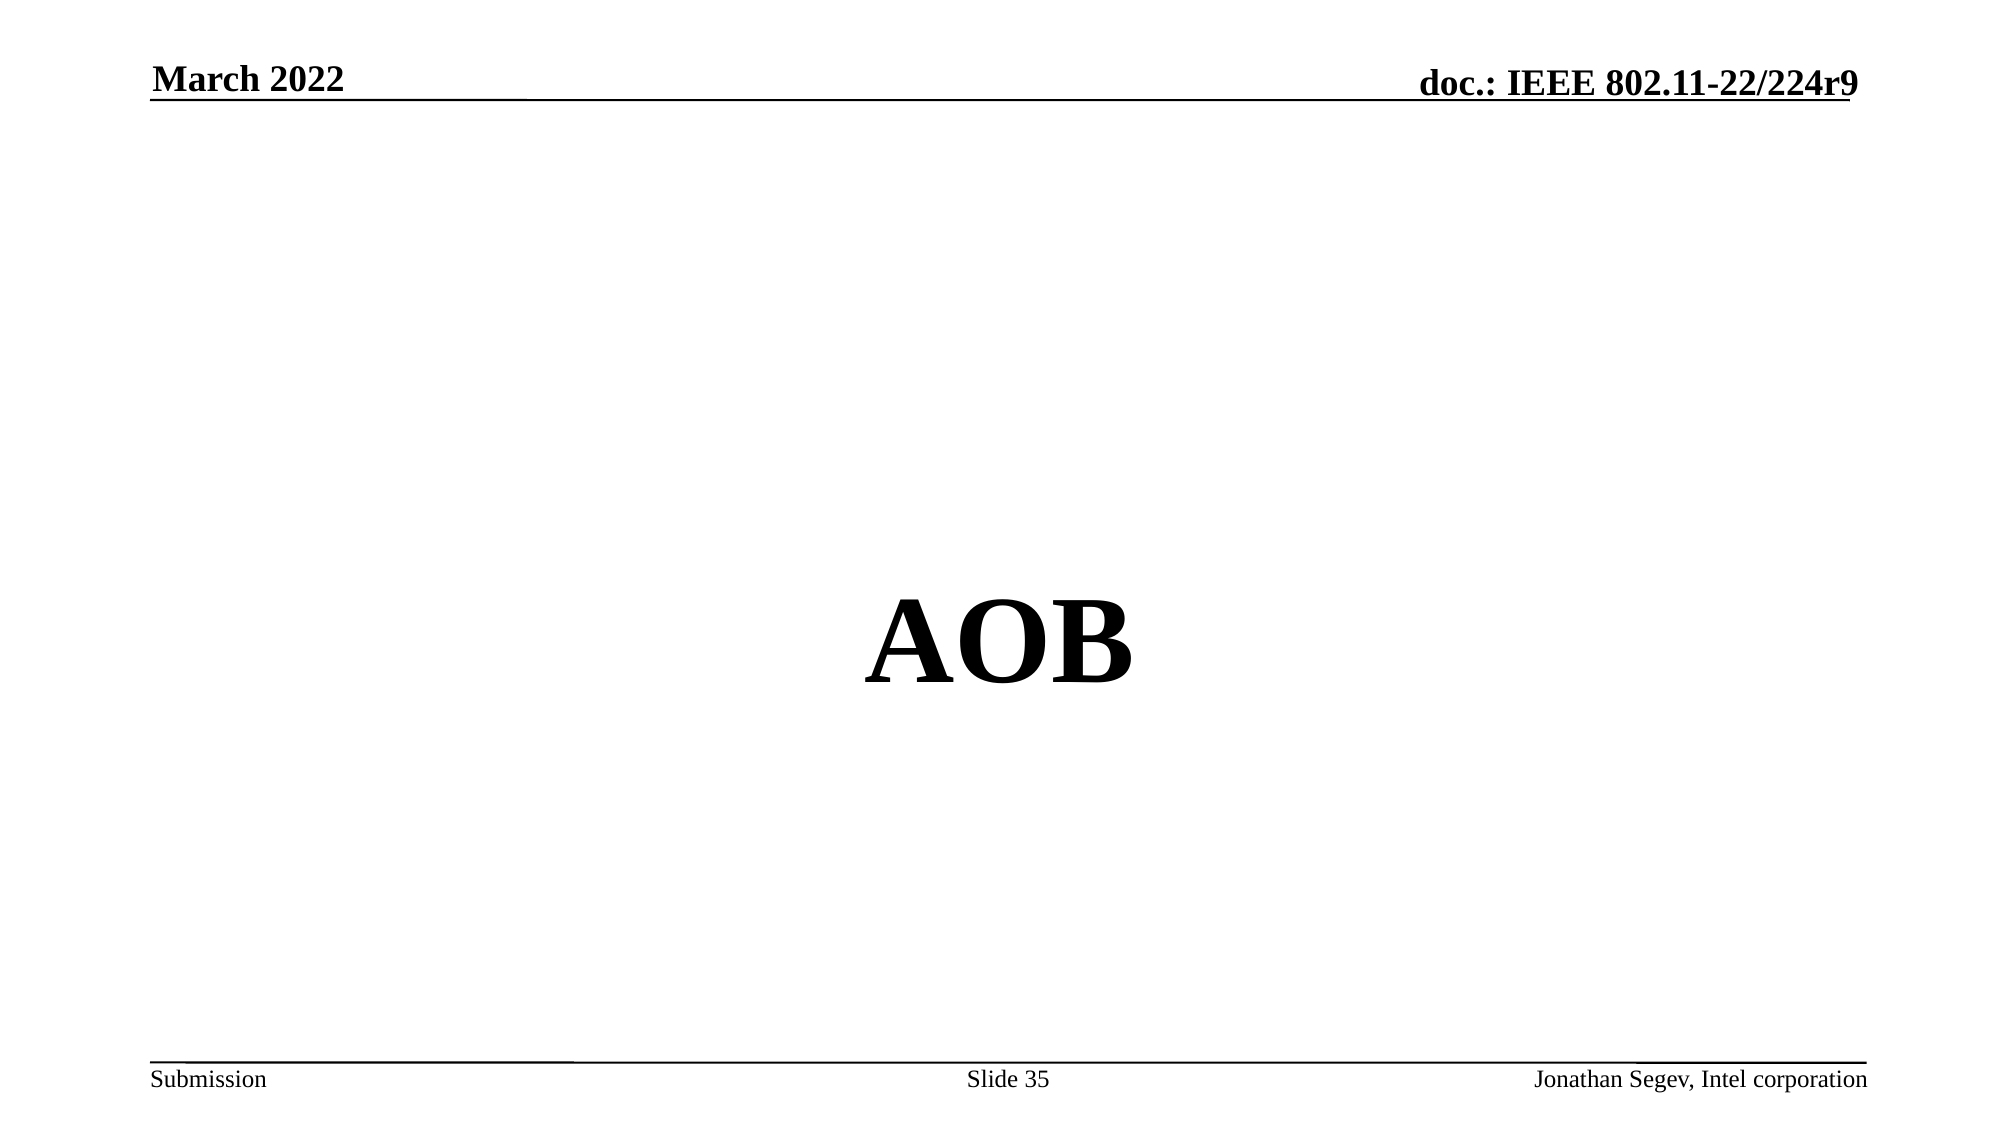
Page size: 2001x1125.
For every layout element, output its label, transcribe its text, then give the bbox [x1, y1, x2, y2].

slide_number Slide 35 [950, 1061, 1067, 1123]
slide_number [152, 54, 563, 100]
footer Jonathan Segev, Intel corporation [1171, 1061, 1869, 1093]
list AOB [149, 324, 1850, 1000]
